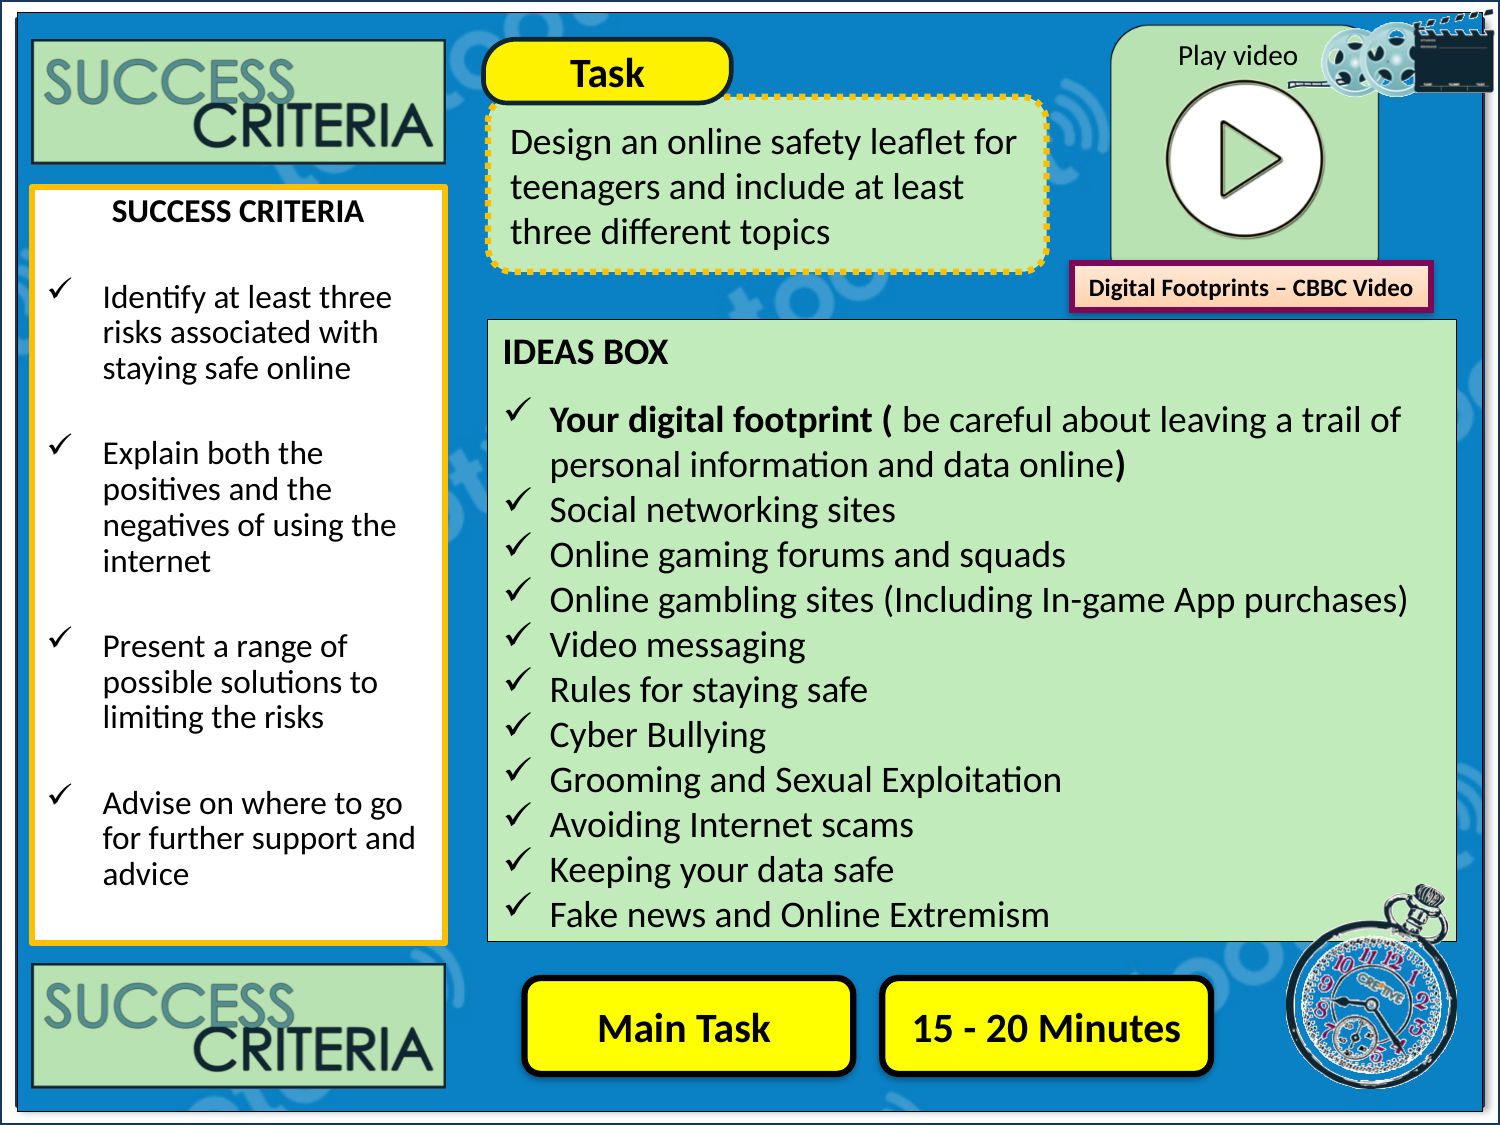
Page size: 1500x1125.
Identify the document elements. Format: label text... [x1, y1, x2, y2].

text_box 15 - 20 Minutes [881, 977, 1212, 1075]
text_box Digital Footprints – CBBC Video [1072, 263, 1431, 311]
text_box Task [481, 37, 734, 106]
picture [18, 9, 1495, 1111]
text_box Main Task [523, 977, 854, 1075]
text_box Design an online safety leaflet for teenagers and include at least three different topics [485, 94, 1049, 274]
text_box SUCCESS CRITERIA Identify at least three risks associated with staying safe online Explain both the positives and the negatives of using the internet Present a range of possible solutions to limiting the risks Advise on where to go for further support and advice [30, 185, 447, 945]
text_box IDEAS BOX Your digital footprint ( be careful about leaving a trail of personal information and data online) Social networking sites Online gaming forums and squads Online gambling sites (Including In-game App purchases) Video messaging Rules for staying safe Cyber Bullying Grooming and Sexual Exploitation Avoiding Internet scams Keeping your data safe Fake news and Online Extremism [487, 319, 1457, 942]
